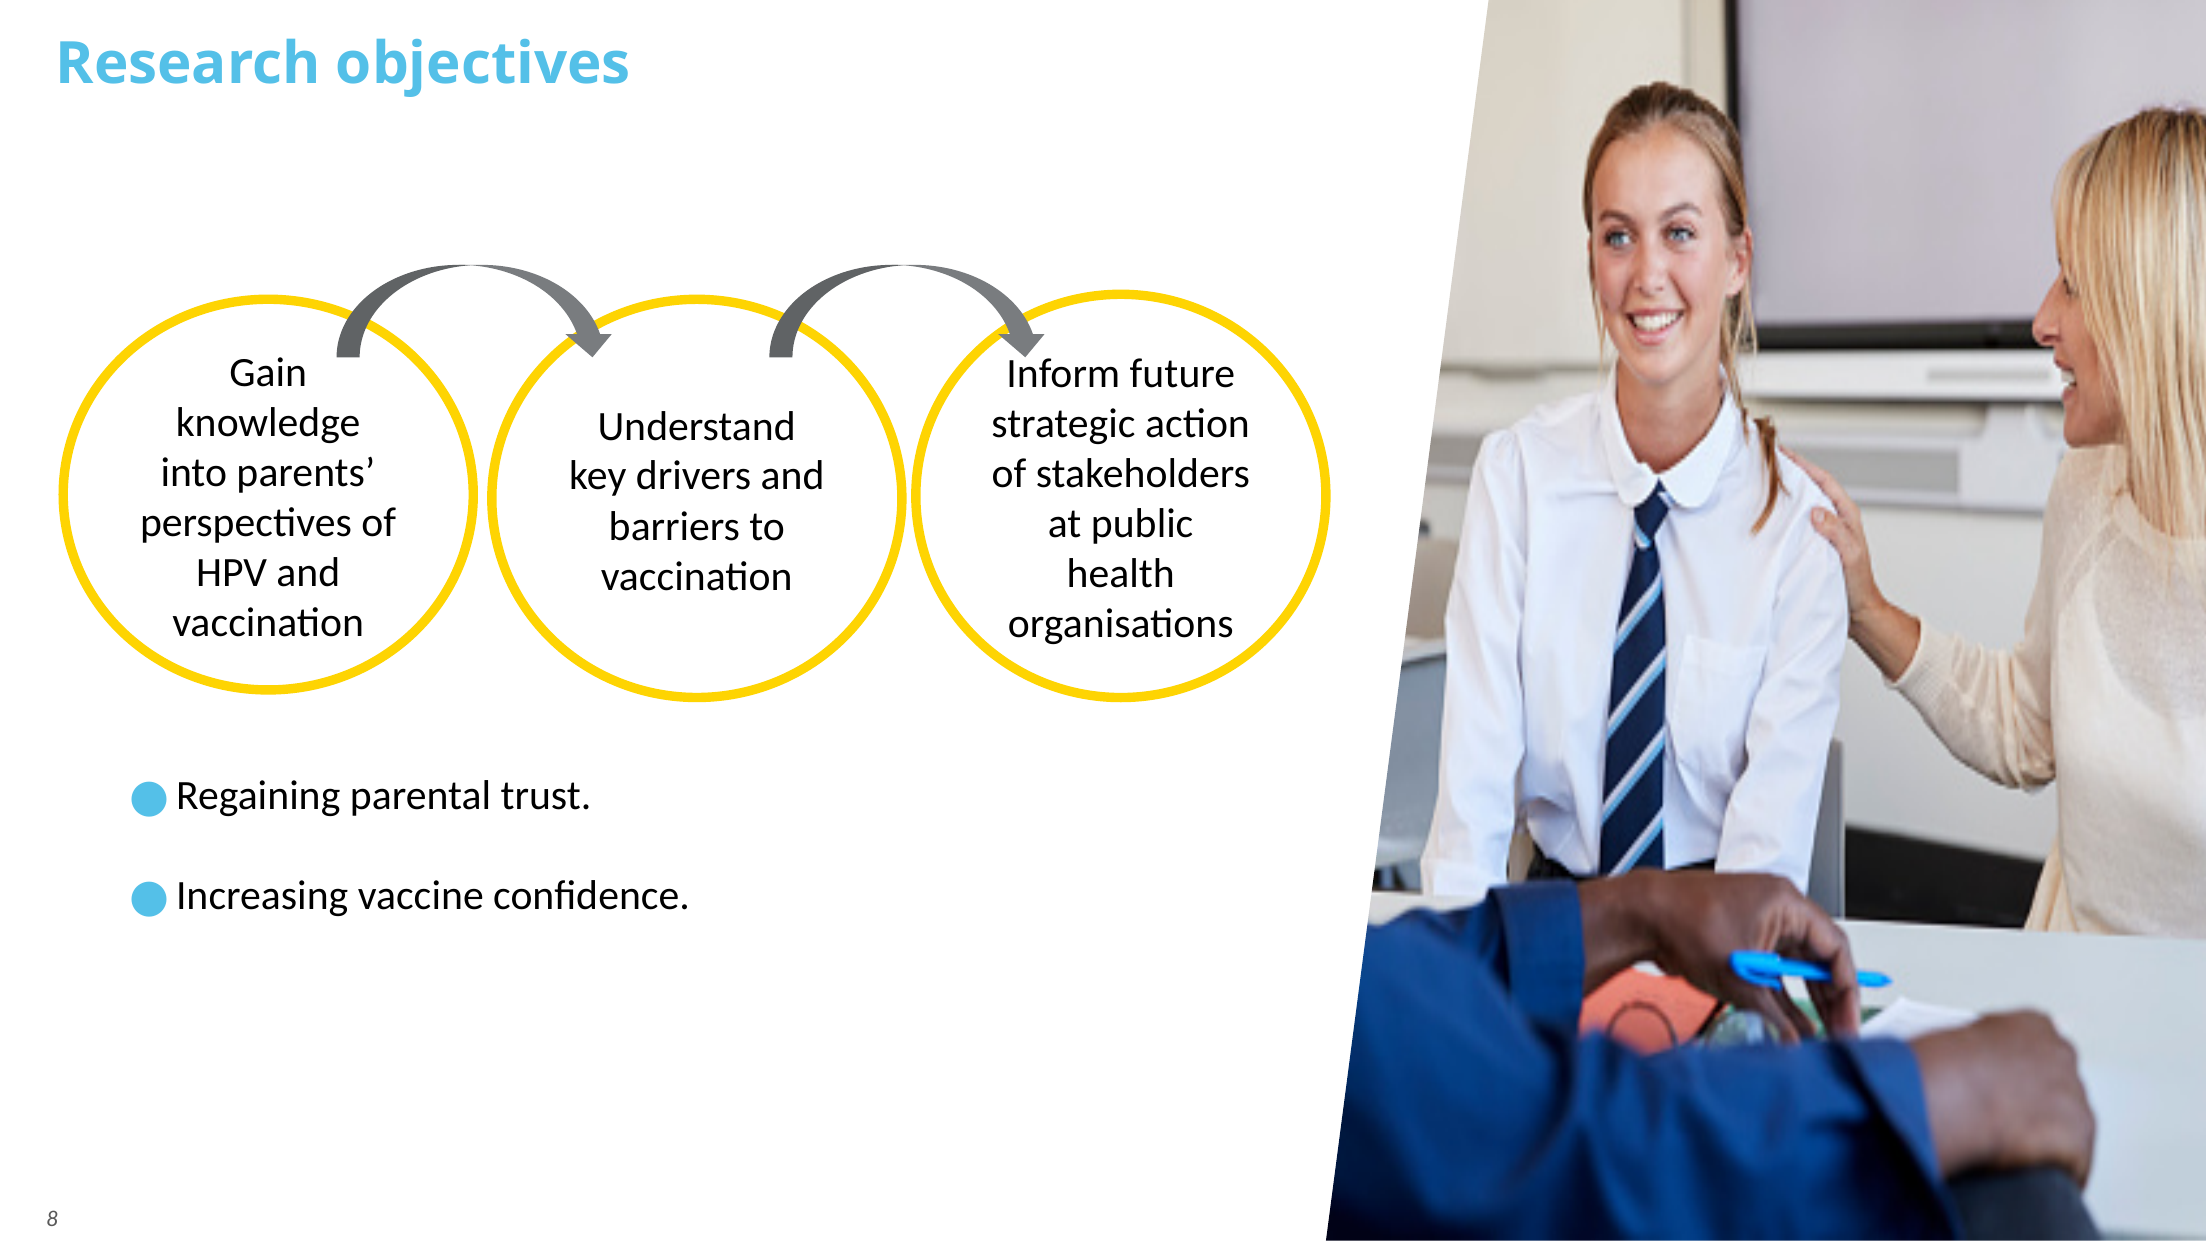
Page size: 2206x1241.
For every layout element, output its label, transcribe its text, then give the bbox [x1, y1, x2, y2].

text_box Regaining parental trust. Increasing vaccine confidence. [114, 760, 1127, 926]
text_box [768, 264, 1046, 359]
text_box [233, 12, 1325, 179]
title Research objectives [40, 31, 780, 99]
text_box [336, 264, 613, 359]
picture [1325, 0, 2206, 1241]
text_box Inform future strategic action of stakeholders at public health organisations [915, 294, 1325, 698]
text_box Understand key drivers and barriers to vaccination [491, 299, 902, 698]
text_box Gain knowledge into parents’ perspectives of HPV and vaccination [63, 299, 474, 690]
